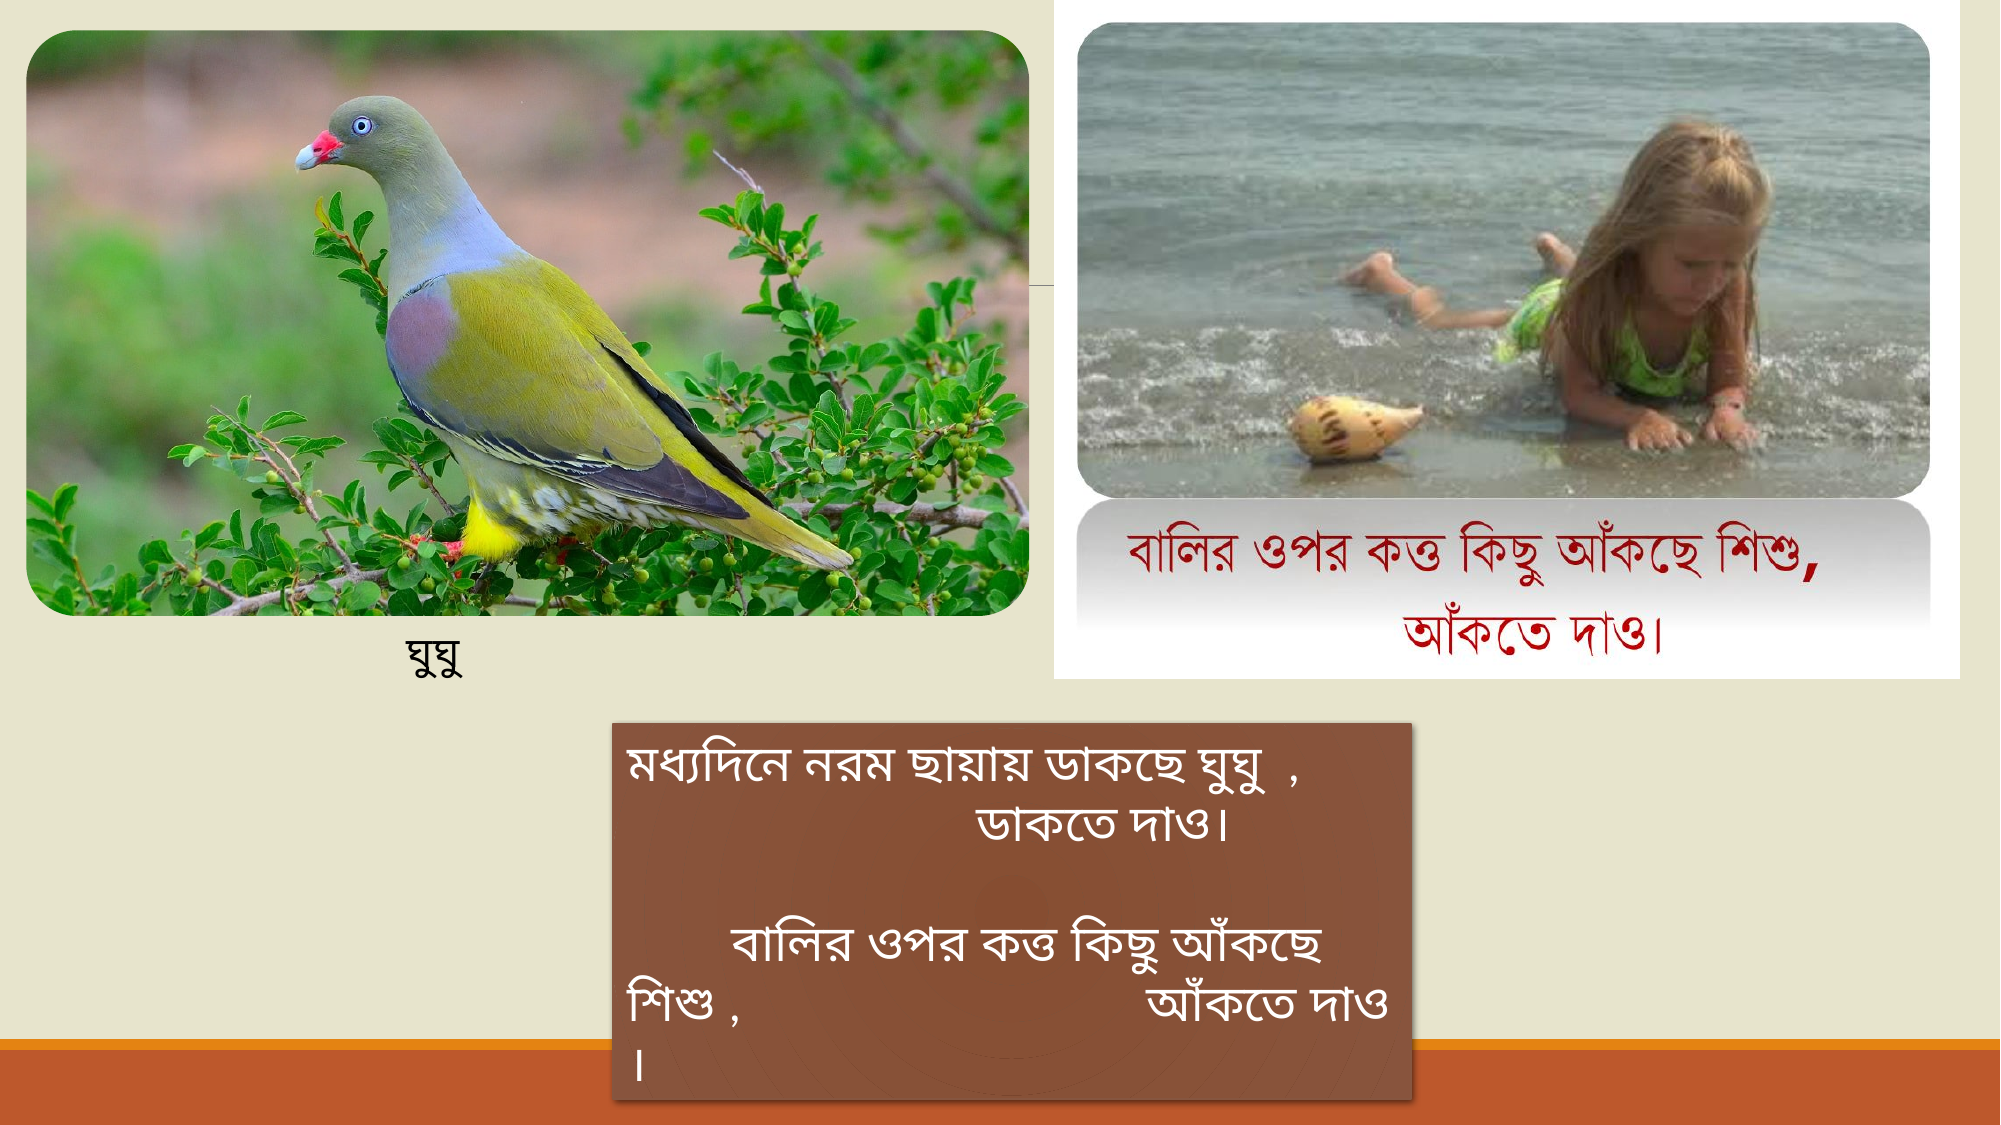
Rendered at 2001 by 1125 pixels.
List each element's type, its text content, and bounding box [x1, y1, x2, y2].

text_box ঘুঘু [392, 625, 664, 684]
picture [25, 29, 1030, 617]
text_box মধ্যদিনে নরম ছায়ায় ডাকছে ঘুঘু , ডাকতে দাও। বালির ওপর কত্ত কিছু আঁকছে শিশু , আঁকতে দাও । [612, 723, 1412, 1100]
picture [1053, 0, 1960, 680]
